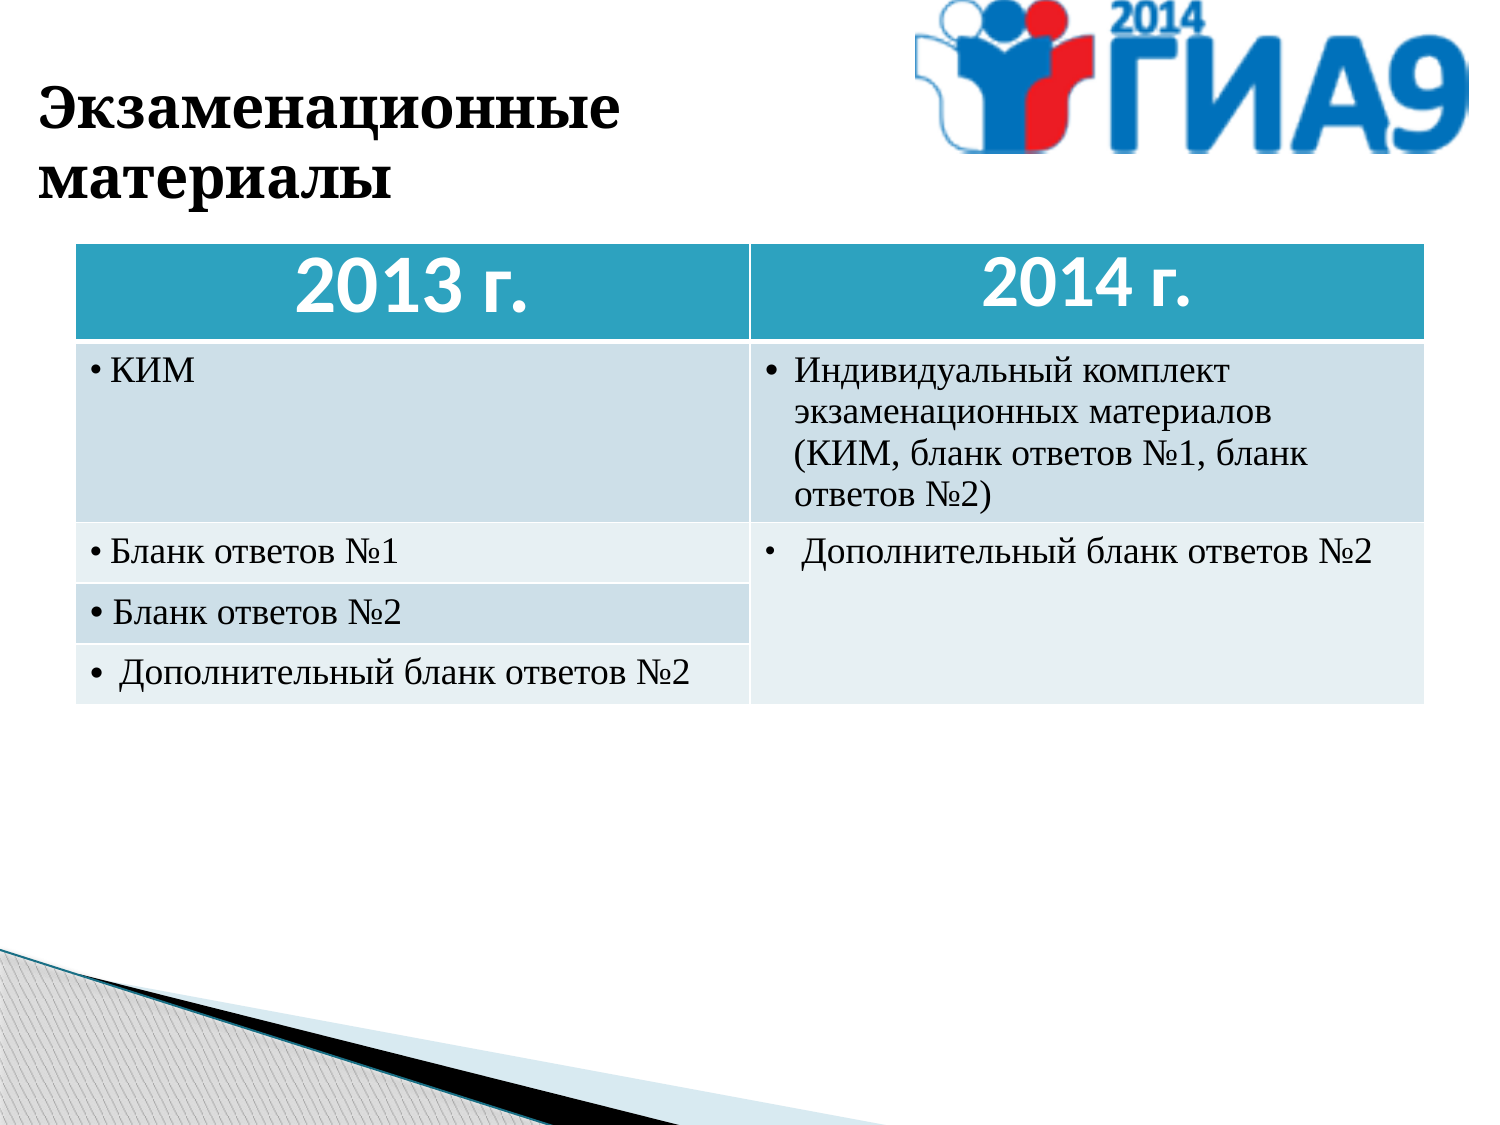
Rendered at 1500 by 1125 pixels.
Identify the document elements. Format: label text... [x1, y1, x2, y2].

table_header 2013 г. [76, 244, 749, 339]
table_cell Дополнительный бланк ответов №2 [751, 523, 1424, 704]
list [915, 0, 1469, 154]
table_cell КИМ [76, 344, 749, 522]
table_cell Бланк ответов №2 [76, 584, 749, 643]
table_cell Дополнительный бланк ответов №2 [76, 645, 749, 704]
table_header 2014 г. [751, 244, 1424, 339]
table_cell Индивидуальный комплект экзаменационных материалов (КИМ, бланк ответов №1, бланк ответов №2) [751, 344, 1424, 522]
title Экзаменационные материалы [23, 46, 1500, 235]
table_cell Бланк ответов №1 [76, 523, 749, 582]
